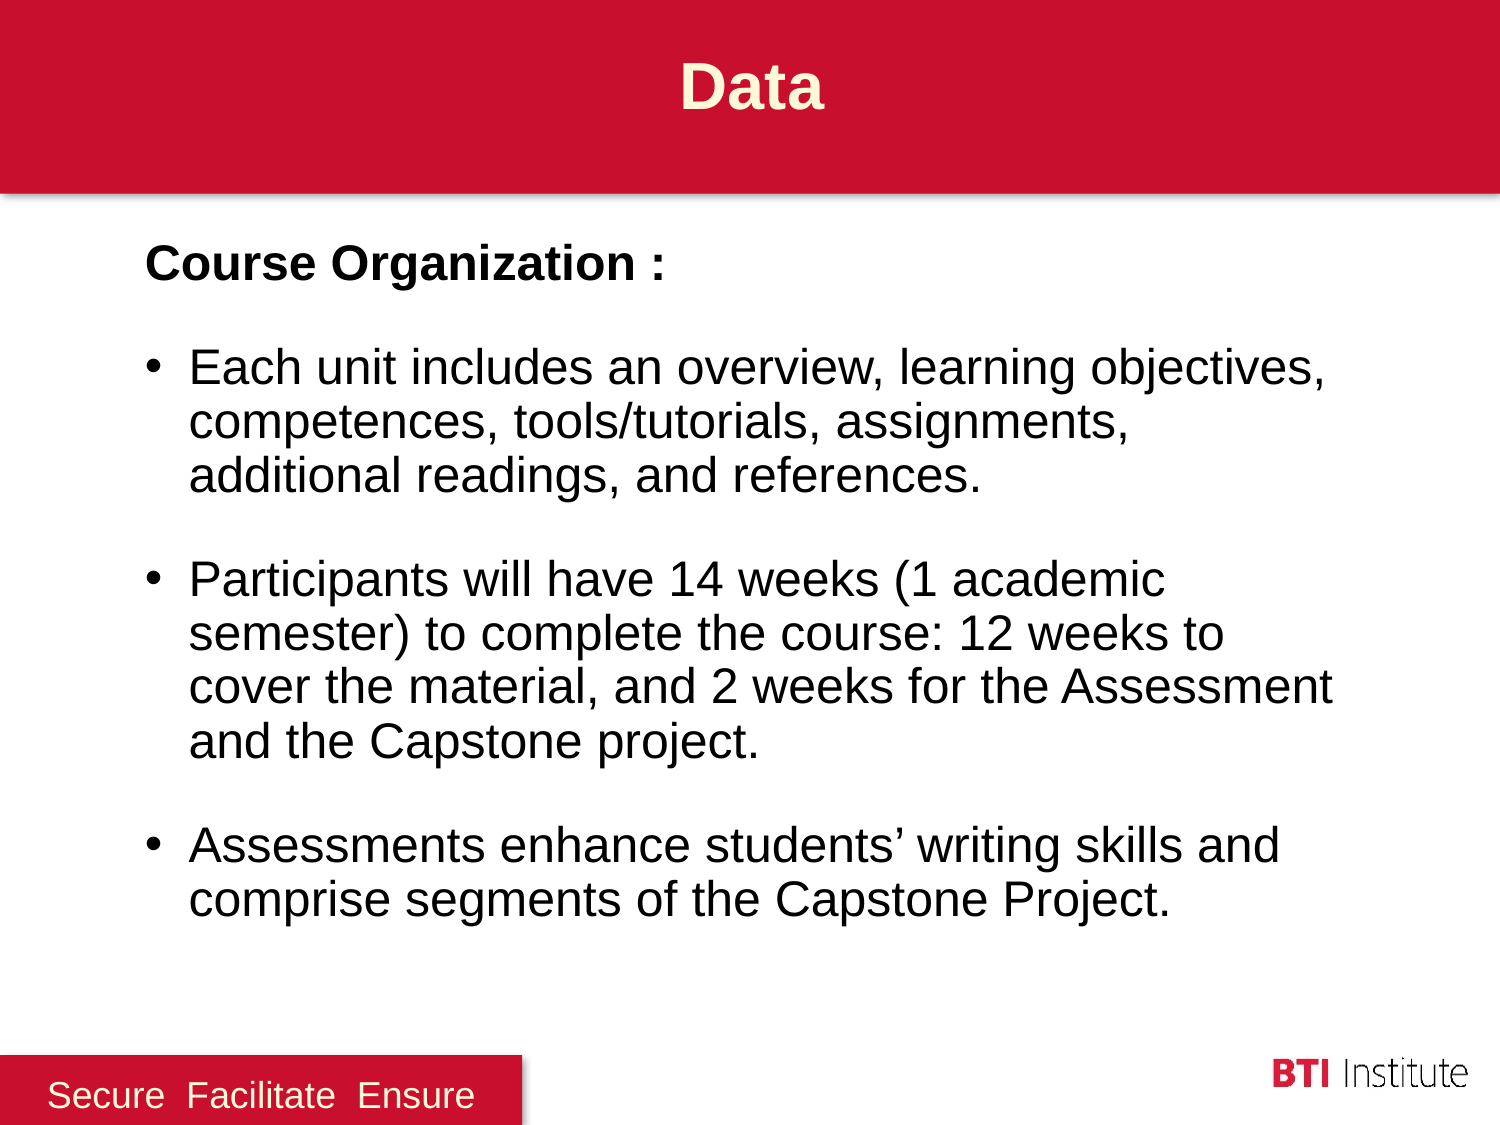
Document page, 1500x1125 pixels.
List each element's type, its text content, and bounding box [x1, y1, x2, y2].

picture [1266, 1055, 1473, 1090]
text_box Course Organization : Each unit includes an overview, learning objectives, competences, tools/tutorials, assignments, additional readings, and references. Participants will have 14 weeks (1 academic semester) to complete the course: 12 weeks to cover the material, and 2 weeks for the Assessment and the Capstone project. Assessments enhance students’ writing skills and comprise segments of the Capstone Project. [62, 229, 1352, 1005]
text_box Data [151, 35, 1352, 131]
